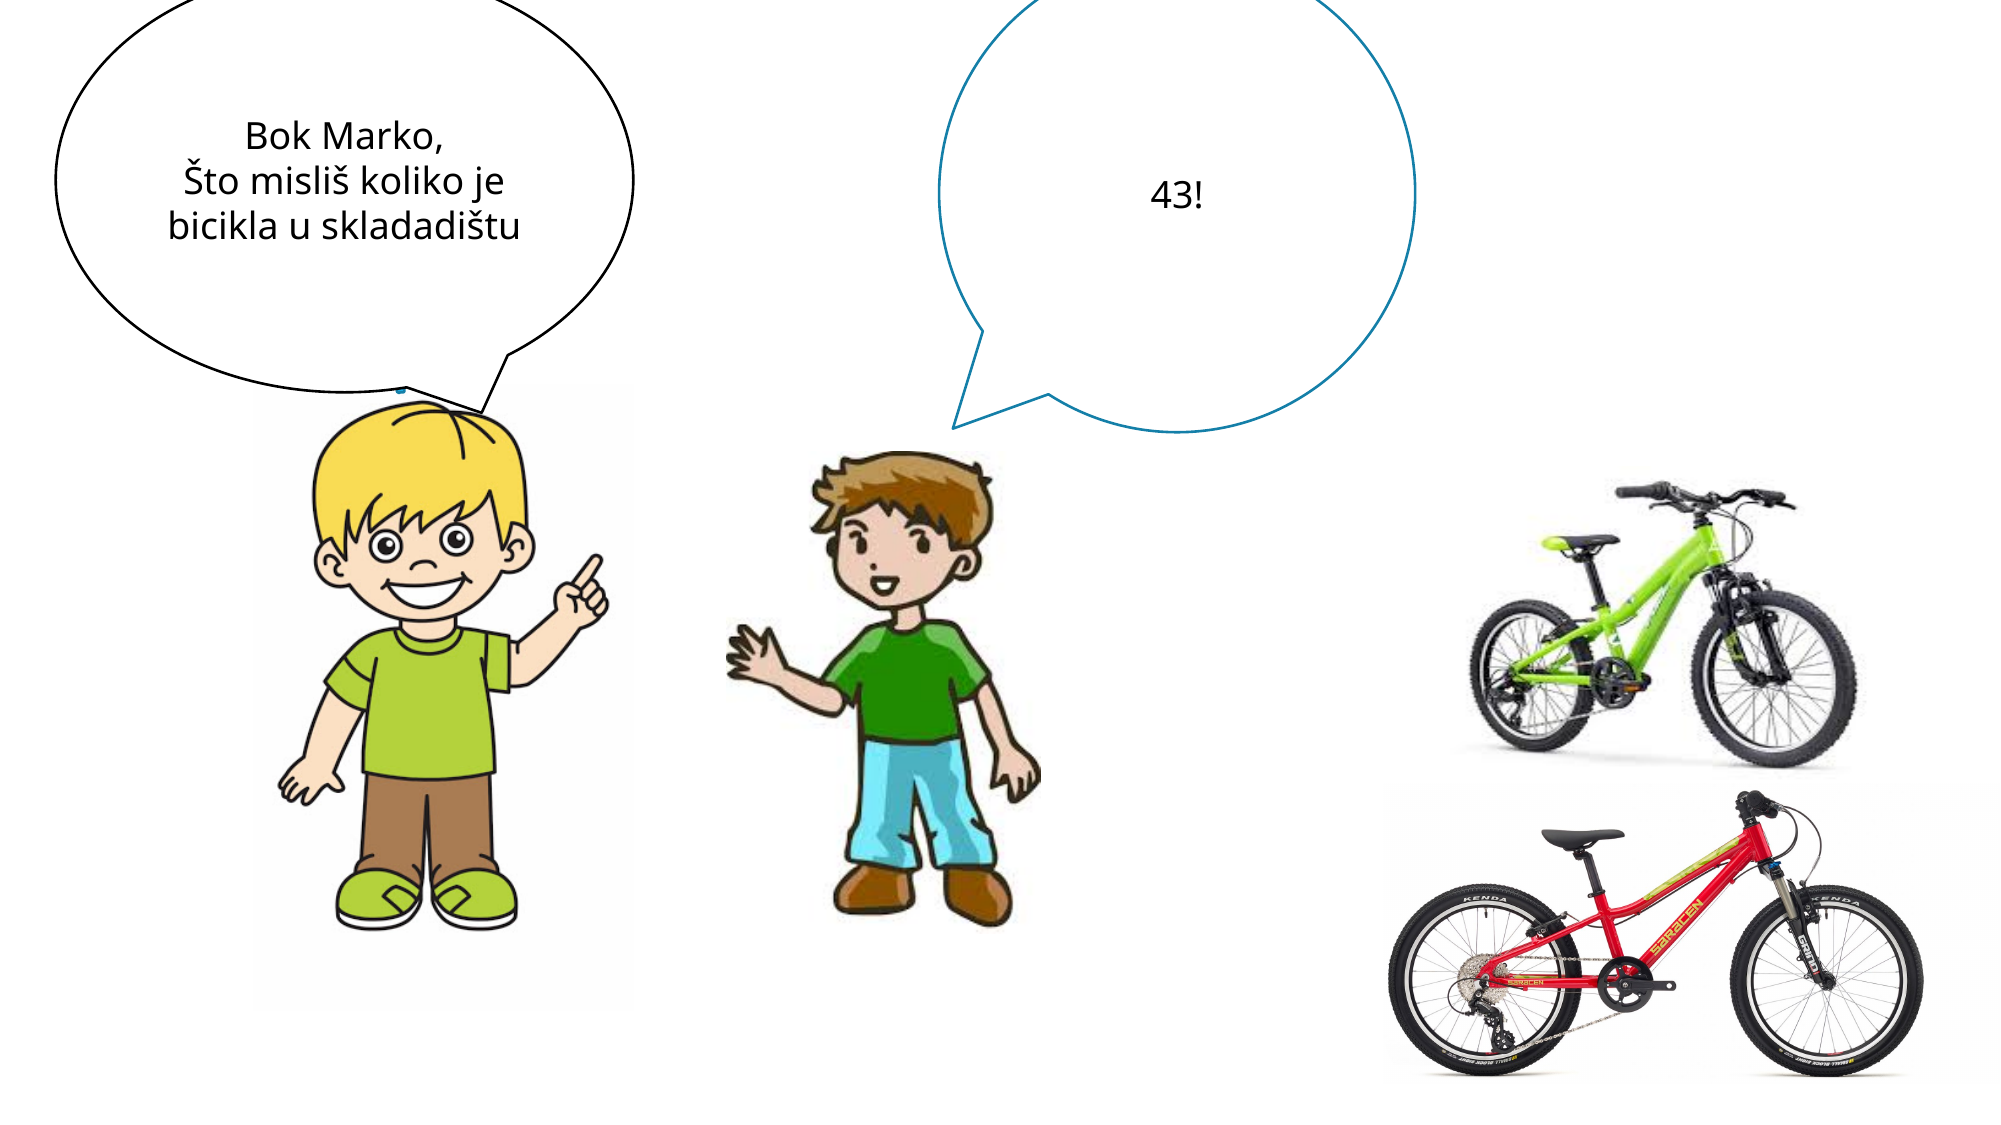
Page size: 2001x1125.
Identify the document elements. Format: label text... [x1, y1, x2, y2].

picture [253, 384, 634, 1011]
text_box 43! [937, 0, 1417, 434]
picture [1383, 466, 2000, 1085]
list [726, 451, 1041, 934]
text_box Bok Marko, Što misliš koliko je bicikla u skladadištu [54, 0, 635, 382]
